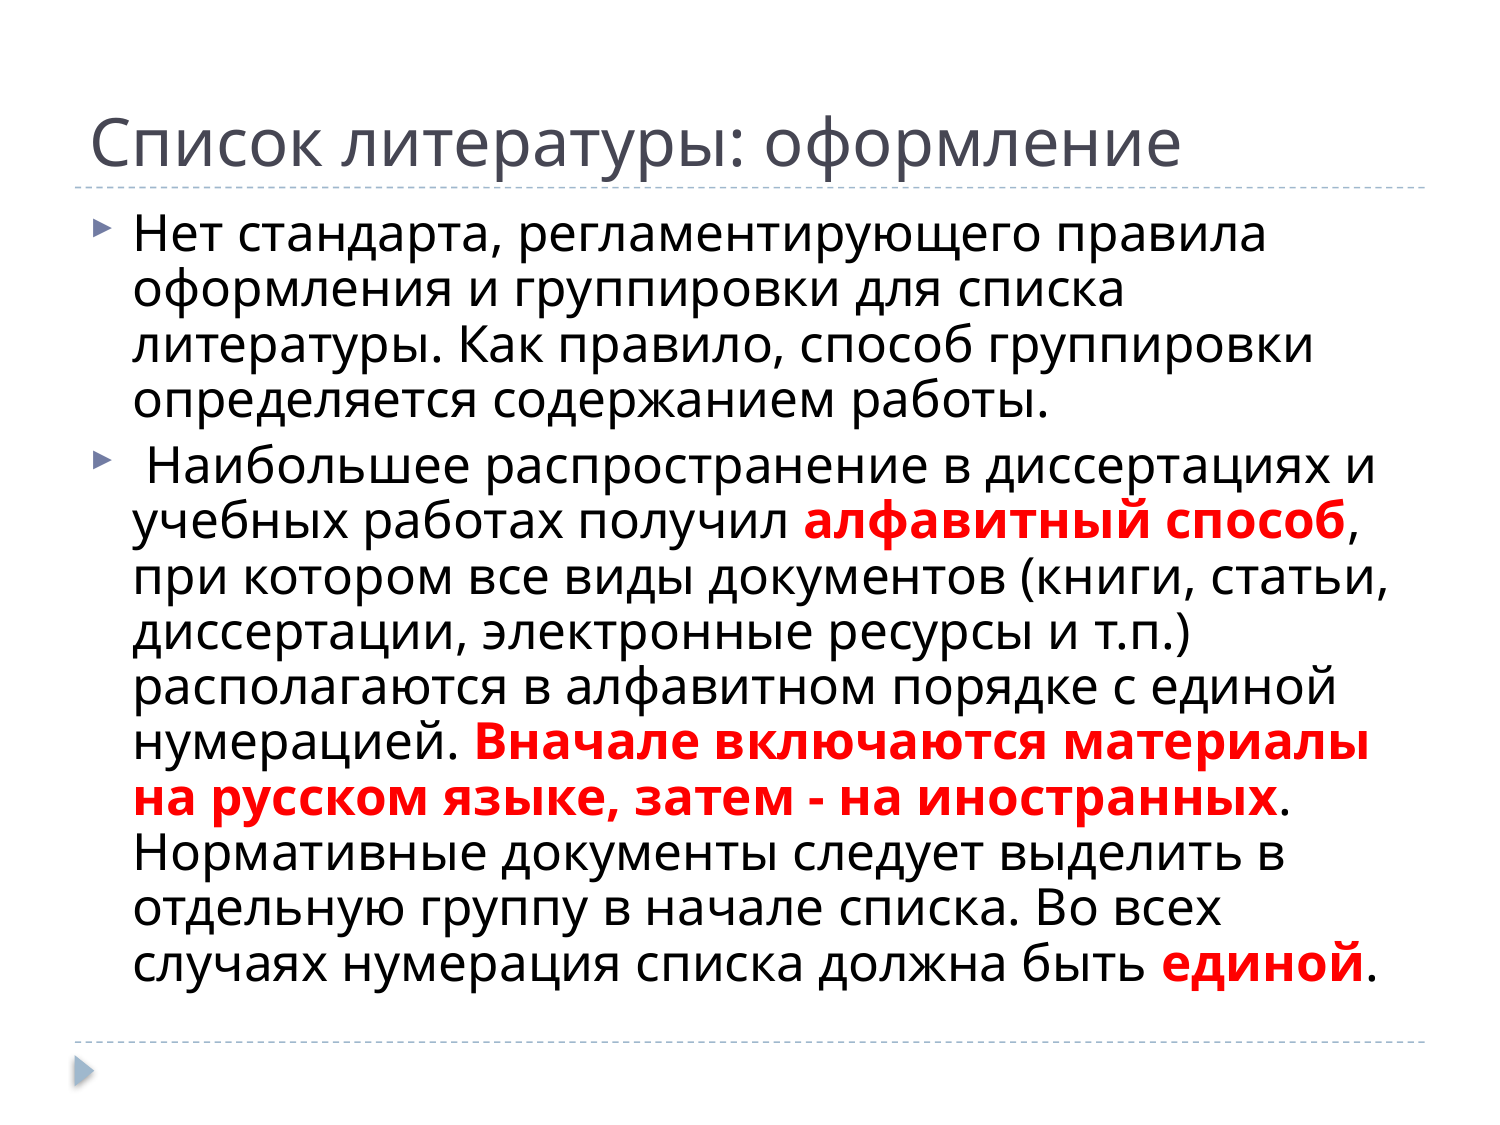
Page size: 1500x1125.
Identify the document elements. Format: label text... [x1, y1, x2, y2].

title Список литературы: оформление [75, 24, 1425, 188]
list Нет стандарта, регламентирующего правила оформления и группировки для списка литературы. Как правило, способ группировки определяется содержанием работы. Наибольшее распространение в диссертациях и учебных работах получил алфавитный способ, при котором все виды документов (книги, статьи, диссертации, электронные ресурсы и т.п.) располагаются в алфавитном порядке с единой нумерацией. Вначале включаются материалы на русском языке, затем - на иностранных. Нормативные документы следует выделить в отдельную группу в начале списка. Во всех случаях нумерация списка должна быть единой. [75, 200, 1425, 1010]
